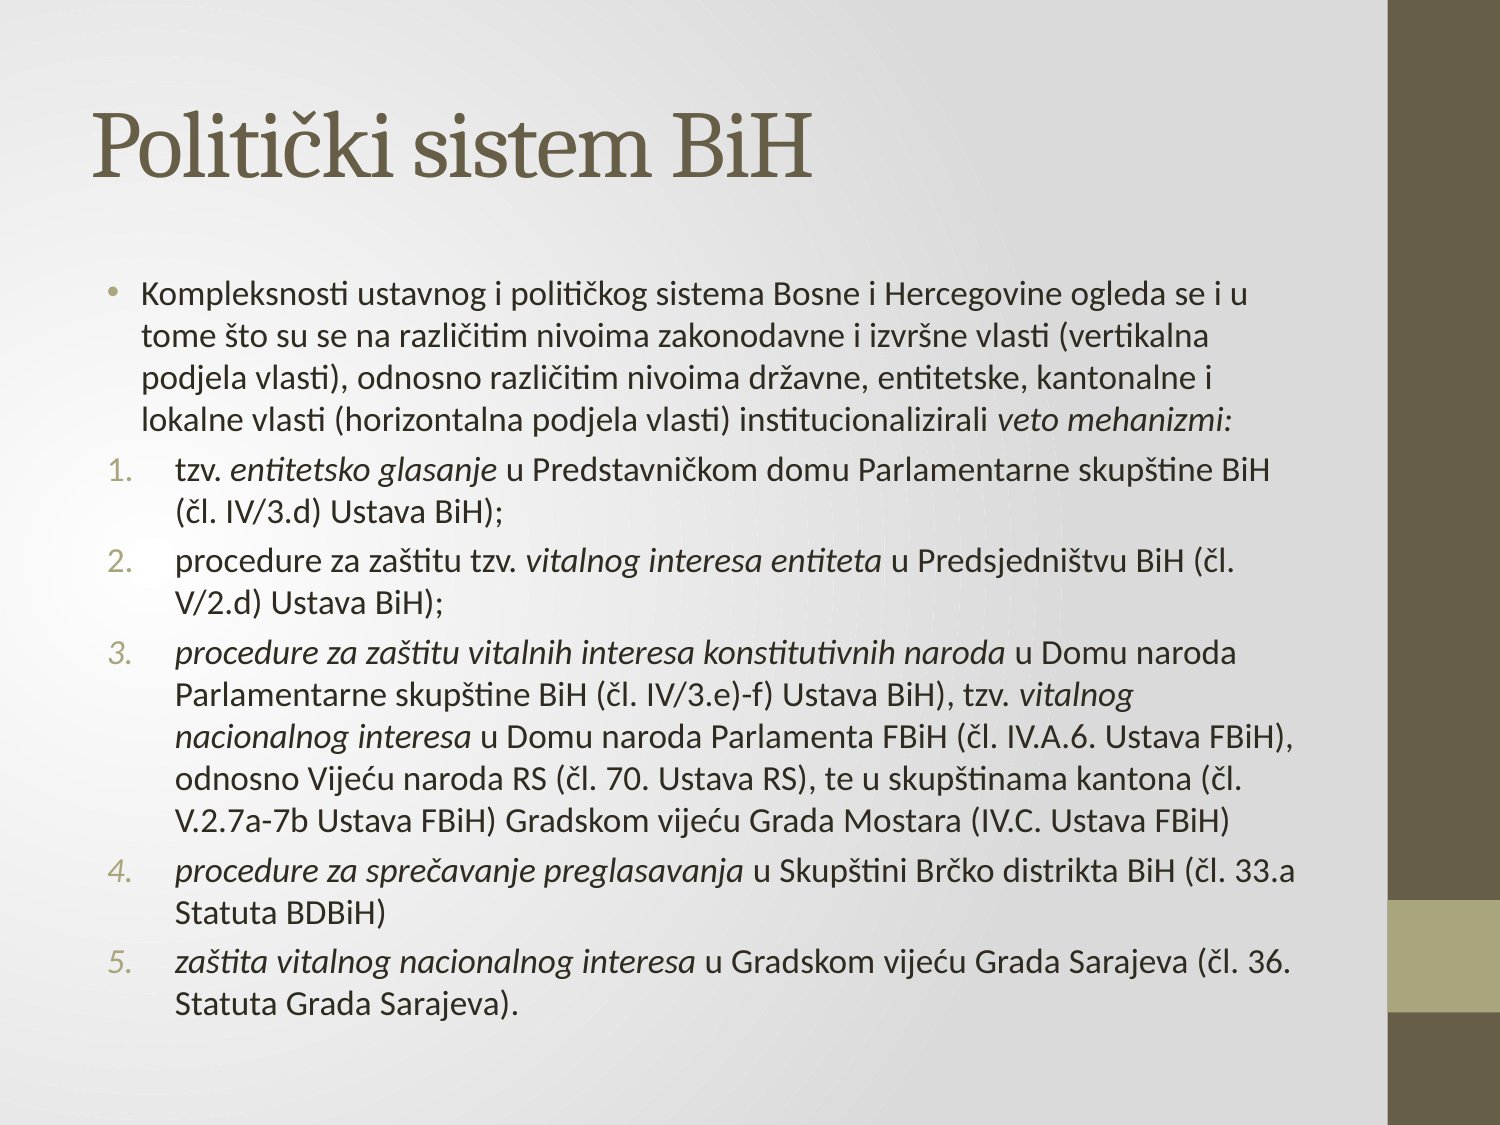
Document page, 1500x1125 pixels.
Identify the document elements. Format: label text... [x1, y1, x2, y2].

title Politički sistem BiH [75, 45, 1325, 233]
list Kompleksnosti ustavnog i političkog sistema Bosne i Hercegovine ogleda se i u tome što su se na različitim nivoima zakonodavne i izvršne vlasti (vertikalna podjela vlasti), odnosno različitim nivoima državne, entitetske, kantonalne i lokalne vlasti (horizontalna podjela vlasti) institucionalizirali veto mehanizmi: tzv. entitetsko glasanje u Predstavničkom domu Parlamentarne skupštine BiH (čl. IV/3.d) Ustava BiH); procedure za zaštitu tzv. vitalnog interesa entiteta u Predsjedništvu BiH (čl. V/2.d) Ustava BiH); procedure za zaštitu vitalnih interesa konstitutivnih naroda u Domu naroda Parlamentarne skupštine BiH (čl. IV/3.e)-f) Ustava BiH), tzv. vitalnog nacionalnog interesa u Domu naroda Parlamenta FBiH (čl. IV.A.6. Ustava FBiH), odnosno Vijeću naroda RS (čl. 70. Ustava RS), te u skupštinama kantona (čl. V.2.7a-7b Ustava FBiH) Gradskom vijeću Grada Mostara (IV.C. Ustava FBiH) procedure za sprečavanje preglasavanja u Skupštini Brčko distrikta BiH (čl. 33.a Statuta BDBiH) zaštita vitalnog nacionalnog interesa u Gradskom vijeću Grada Sarajeva (čl. 36. Statuta Grada Sarajeva). [75, 262, 1325, 1050]
